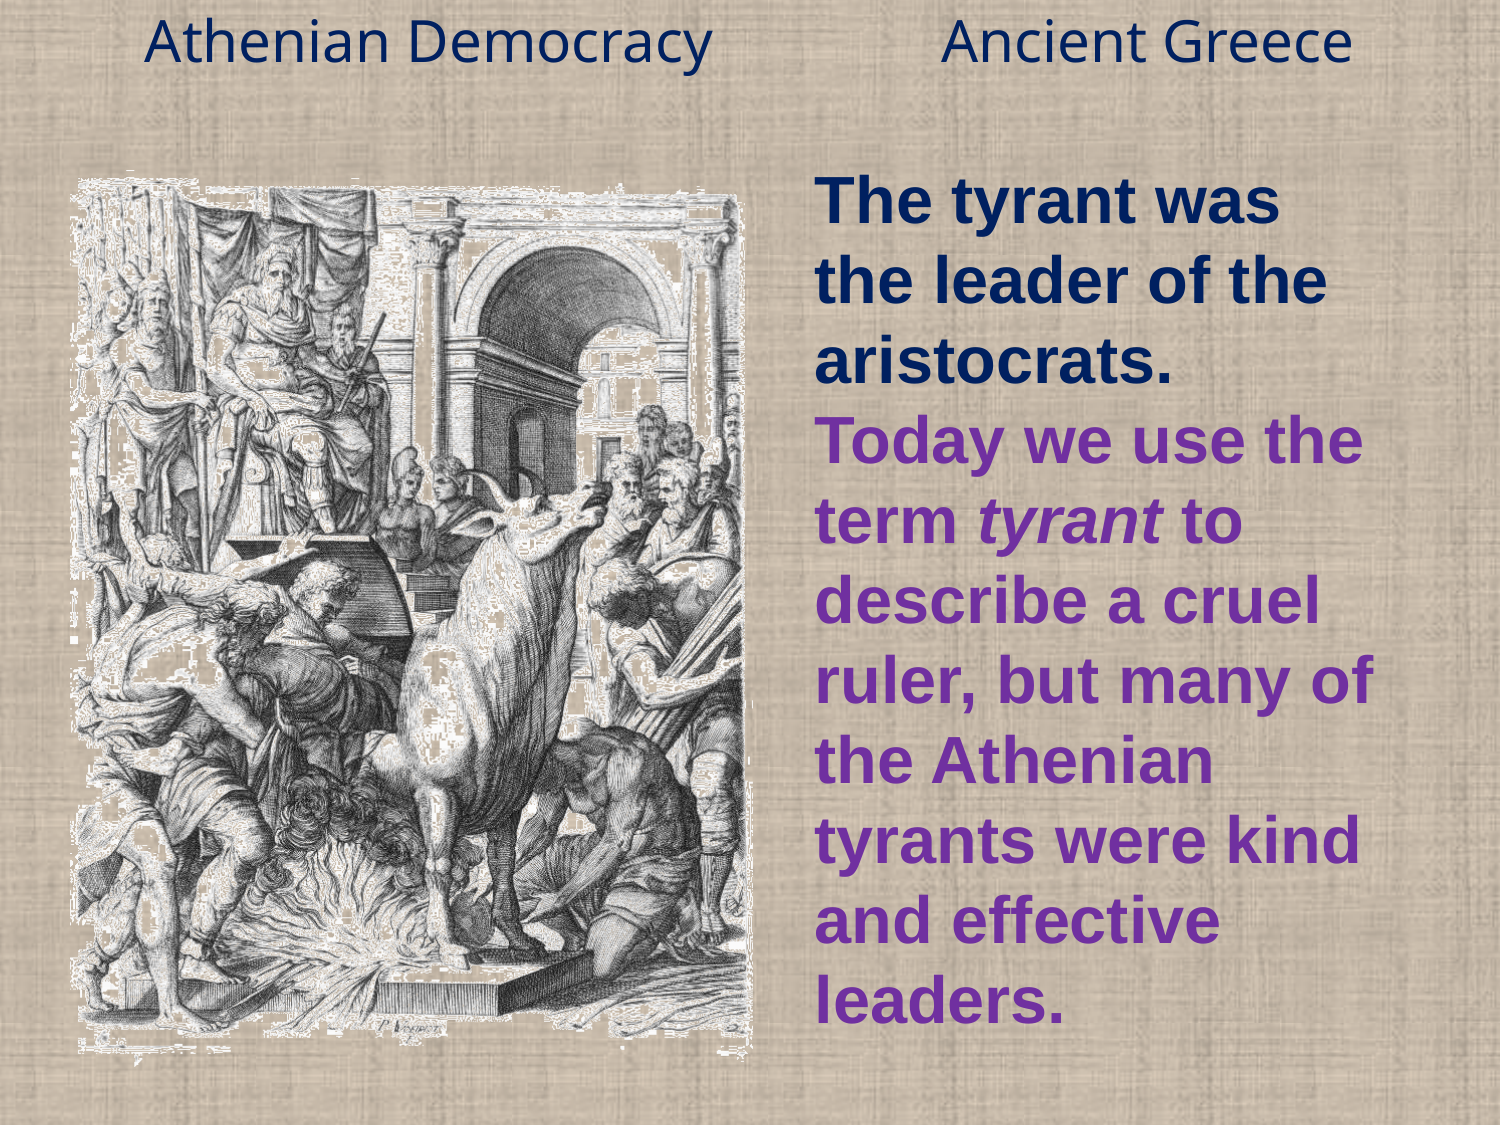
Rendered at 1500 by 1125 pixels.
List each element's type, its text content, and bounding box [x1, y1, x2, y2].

text_box The tyrant was the leader of the aristocrats. Today we use the term tyrant to describe a cruel ruler, but many of the Athenian tyrants were kind and effective leaders. [799, 149, 1413, 1045]
text_box Athenian Democracy Ancient Greece [0, 0, 1500, 79]
picture [62, 162, 768, 1082]
